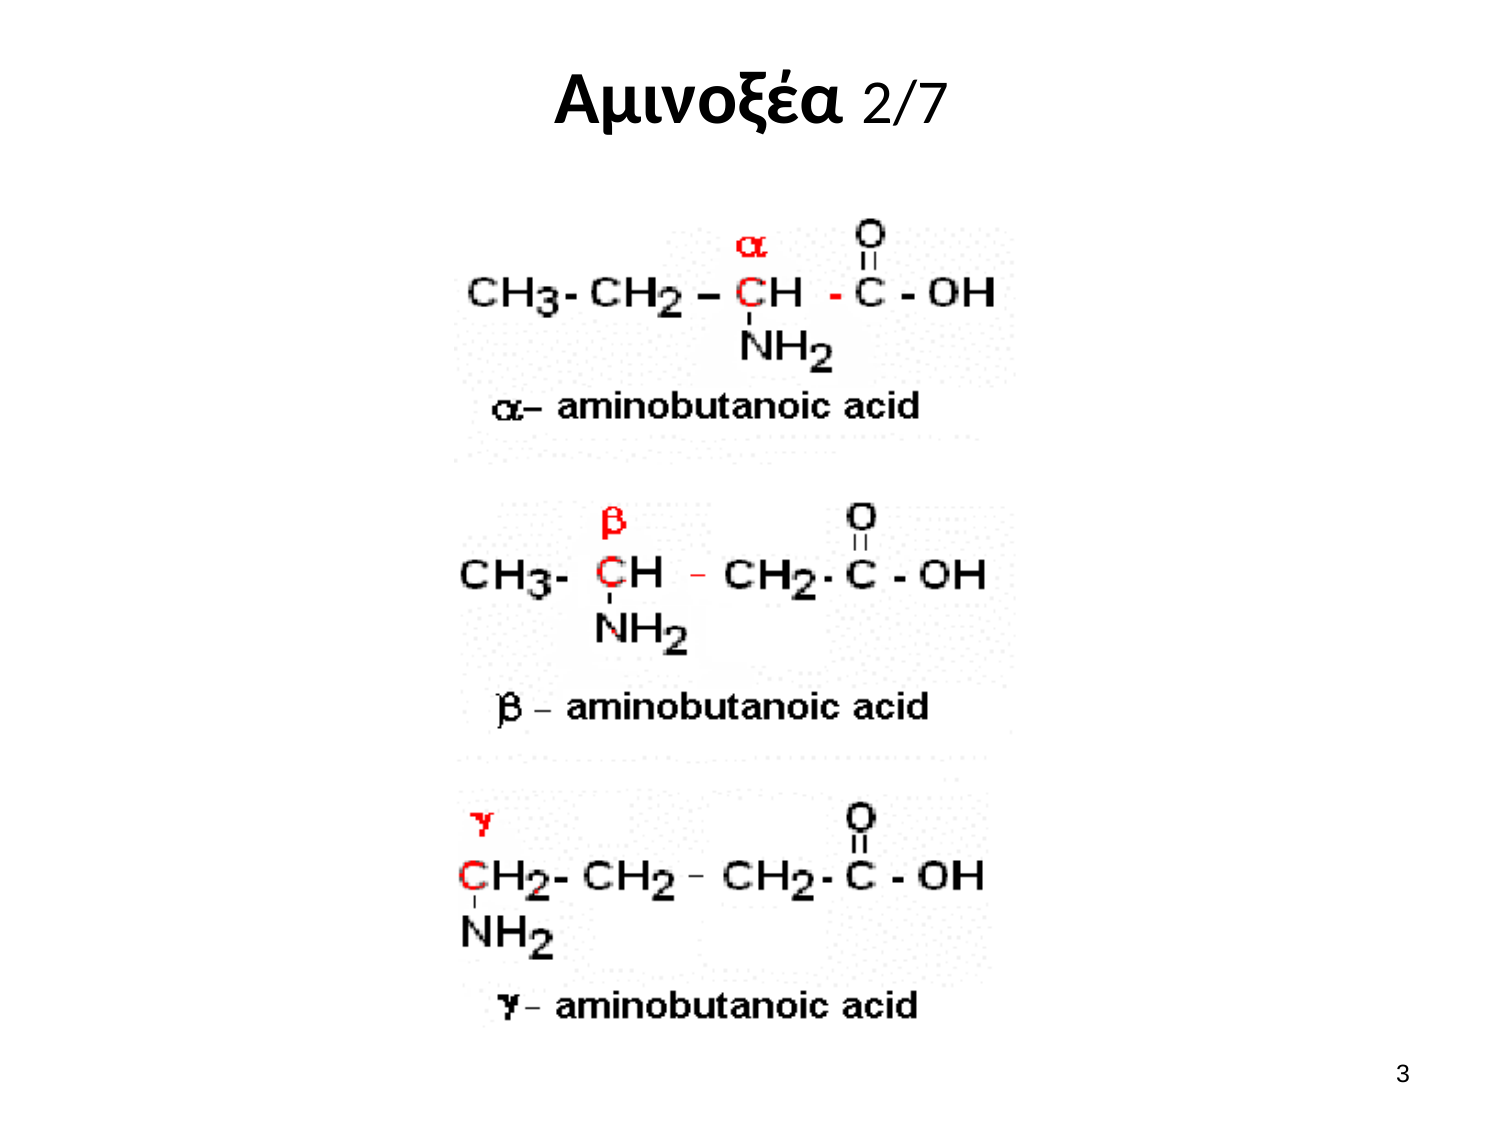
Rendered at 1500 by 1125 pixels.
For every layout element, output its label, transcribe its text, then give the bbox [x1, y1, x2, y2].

title Αμινοξέα 2/7 [76, 19, 1427, 169]
picture [454, 207, 1027, 1059]
slide_number 2 [1074, 1042, 1425, 1103]
